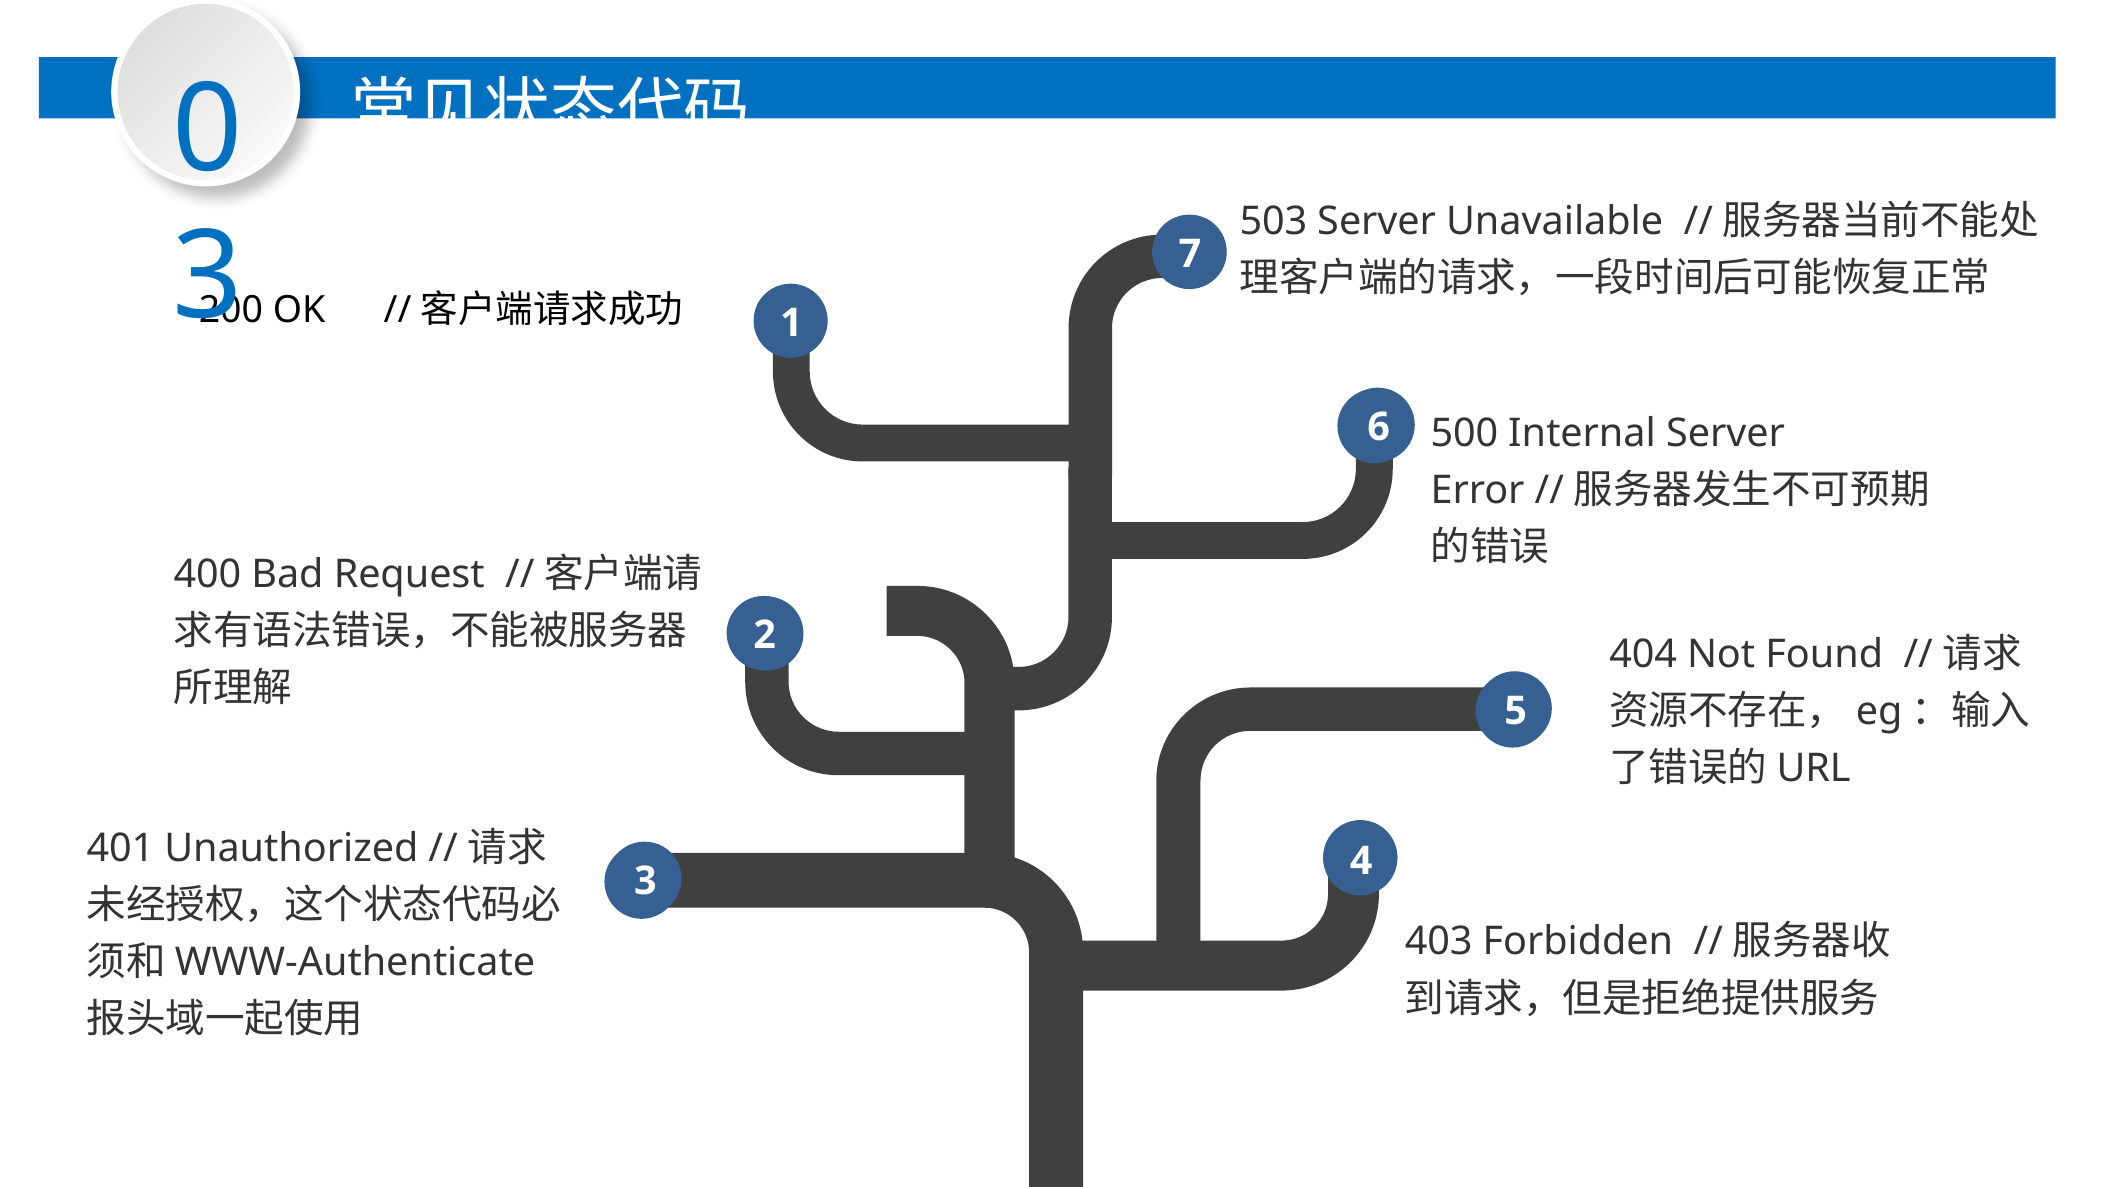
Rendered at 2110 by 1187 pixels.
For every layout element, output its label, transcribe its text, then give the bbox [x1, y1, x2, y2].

text_box 7 [1152, 214, 1223, 289]
text_box 401 Unauthorized //请求未经授权，这个状态代码必须和WWW-Authenticate报头域一起使用 [70, 804, 591, 1048]
text_box [886, 585, 1015, 857]
text_box 503 Server Unavailable //服务器当前不能处理客户端的请求，一段时间后可能恢复正常 [1223, 177, 2056, 307]
text_box [1337, 394, 1385, 464]
text_box 1 [758, 283, 828, 358]
text_box 6 [1340, 387, 1415, 462]
text_box [308, 57, 334, 119]
text_box 2 [726, 595, 801, 671]
text_box 500 Internal Server Error //服务器发生不可预期的错误 [1414, 389, 1964, 577]
text_box [1112, 459, 1393, 559]
text_box 200 OK //客户端请求成功 [182, 268, 787, 339]
text_box 404 Not Found //请求资源不存在，eg：输入了错误的URL [1593, 610, 2056, 798]
text_box 常见状态代码 [334, 49, 1115, 163]
text_box 3 [607, 841, 682, 916]
text_box [745, 664, 989, 776]
text_box [1083, 879, 1379, 991]
text_box [38, 57, 114, 119]
text_box 5 [1477, 671, 1552, 746]
text_box 4 [1323, 821, 1398, 896]
text_box 403 Forbidden //服务器收到请求，但是拒绝提供服务 [1389, 898, 1925, 1028]
text_box [1156, 687, 1483, 975]
text_box [1068, 234, 1162, 478]
text_box [988, 478, 1112, 711]
text_box [669, 852, 1084, 1187]
text_box 400 Bad Request //客户端请求有语法错误，不能被服务器所理解 [157, 530, 719, 718]
text_box [1475, 688, 1538, 748]
text_box [1115, 57, 2056, 119]
text_box [604, 858, 667, 919]
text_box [114, 0, 297, 205]
text_box [767, 599, 804, 671]
text_box [772, 353, 1068, 462]
